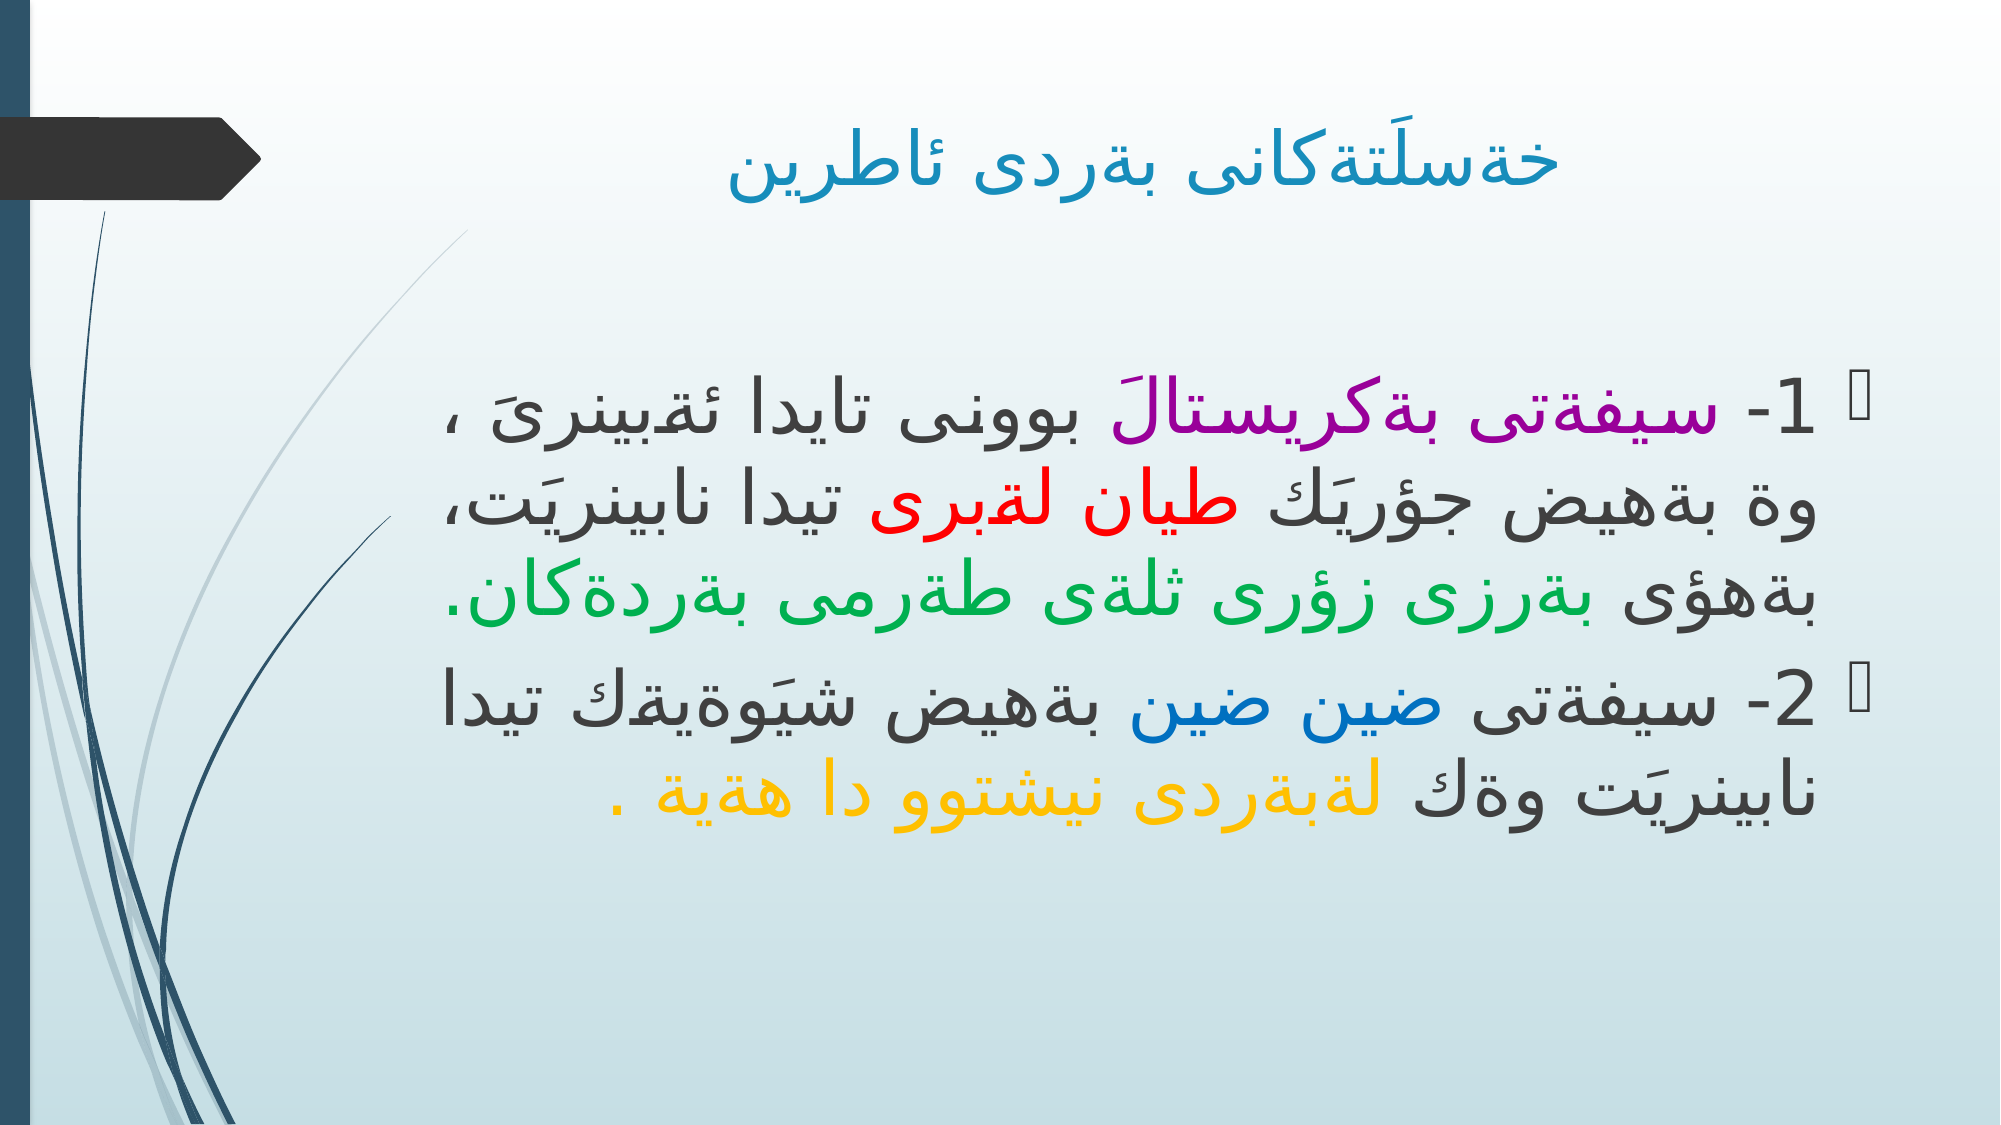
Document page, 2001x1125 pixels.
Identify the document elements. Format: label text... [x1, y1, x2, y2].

list 1- سيفةتى بةكريستالَ بوونى تايدا ئةبينرىَ ، وة بةهيض جؤريَك طيان لةبرى تيدا نابينريَت، بةهؤى بةرزى زؤرى ثلةى طةرمى بةردةكان. 2- سيفةتى ضين ضين بةهيض شيَوةيةك تيدا نابينريَت وةك لةبةردى نيشتوو دا هةية . [424, 350, 1888, 970]
title خةسلَتةكانى بةردى ئاطرين [425, 102, 1888, 313]
